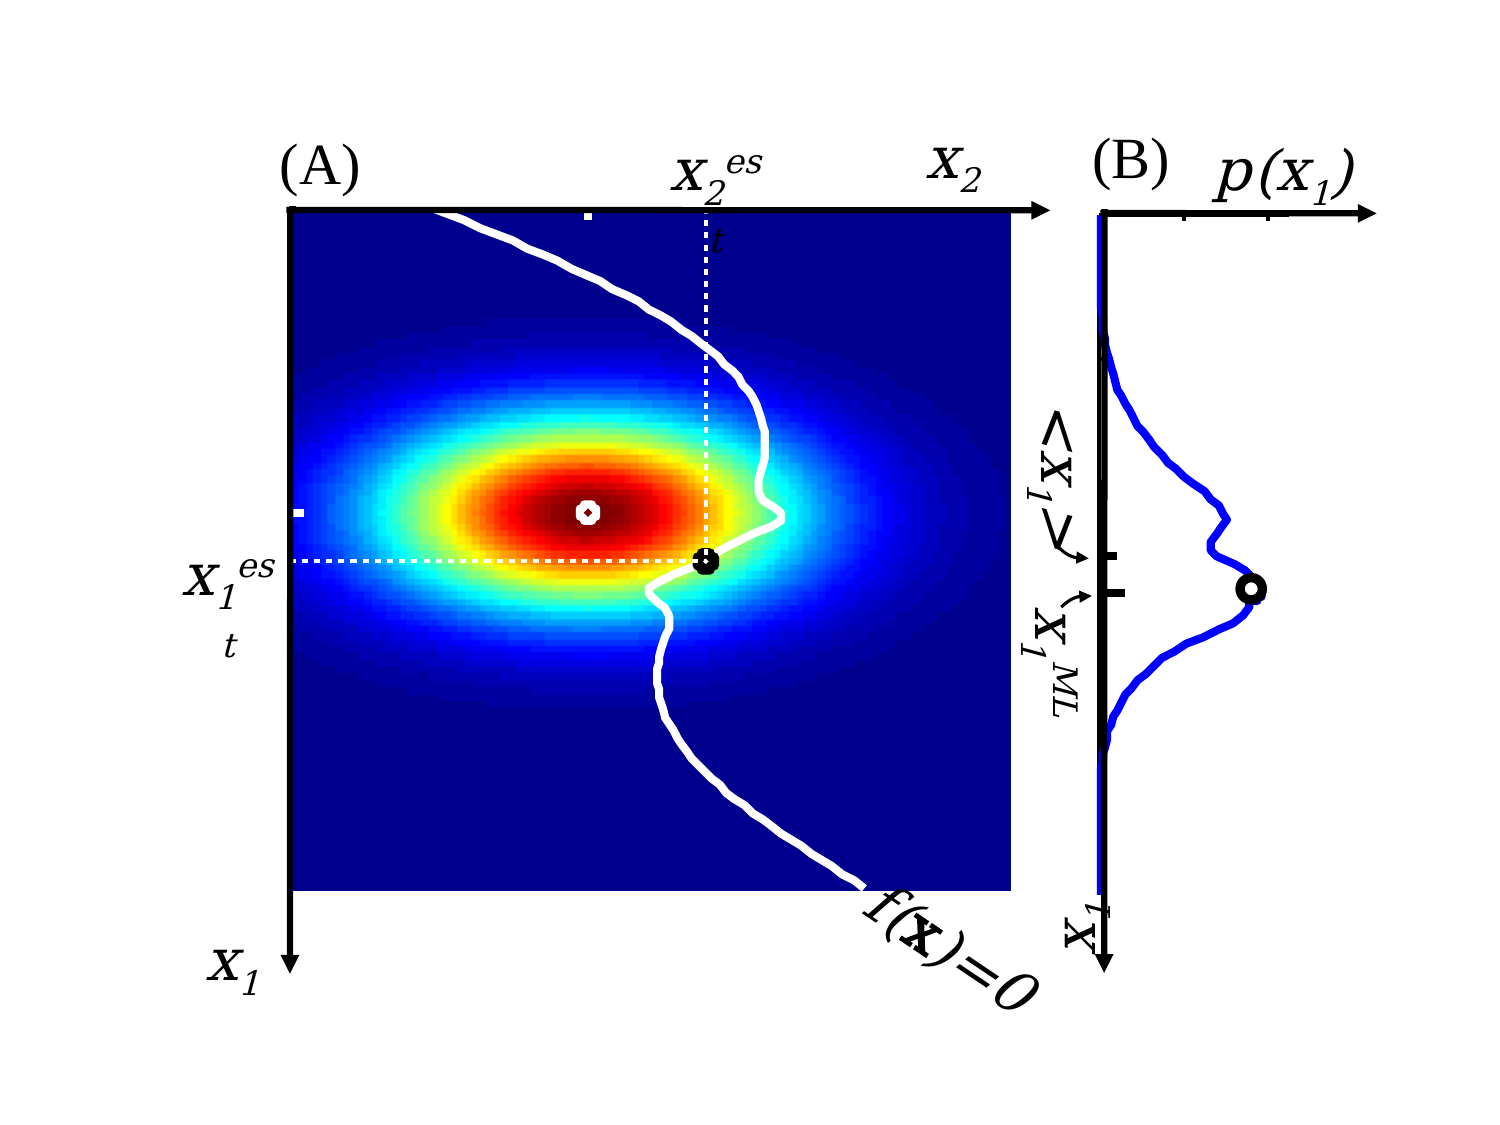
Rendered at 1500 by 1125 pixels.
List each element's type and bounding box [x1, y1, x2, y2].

text_box [162, 112, 1407, 1001]
